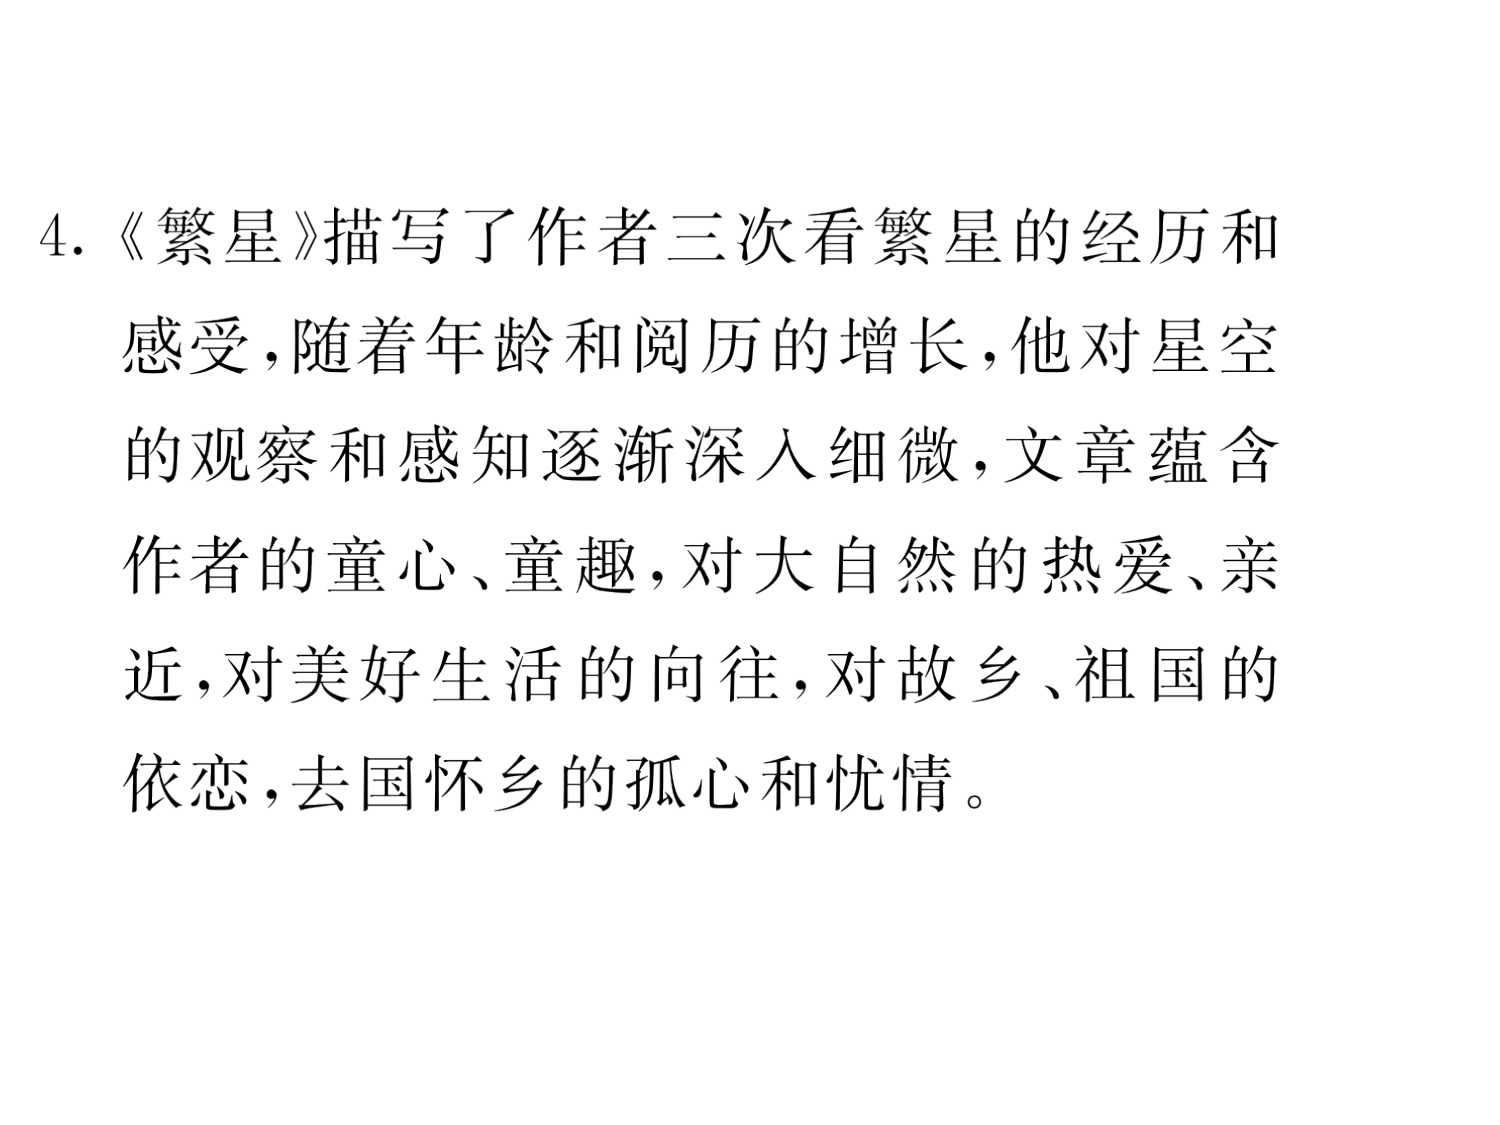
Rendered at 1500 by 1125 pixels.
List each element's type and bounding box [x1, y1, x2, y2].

picture [35, 177, 1453, 844]
